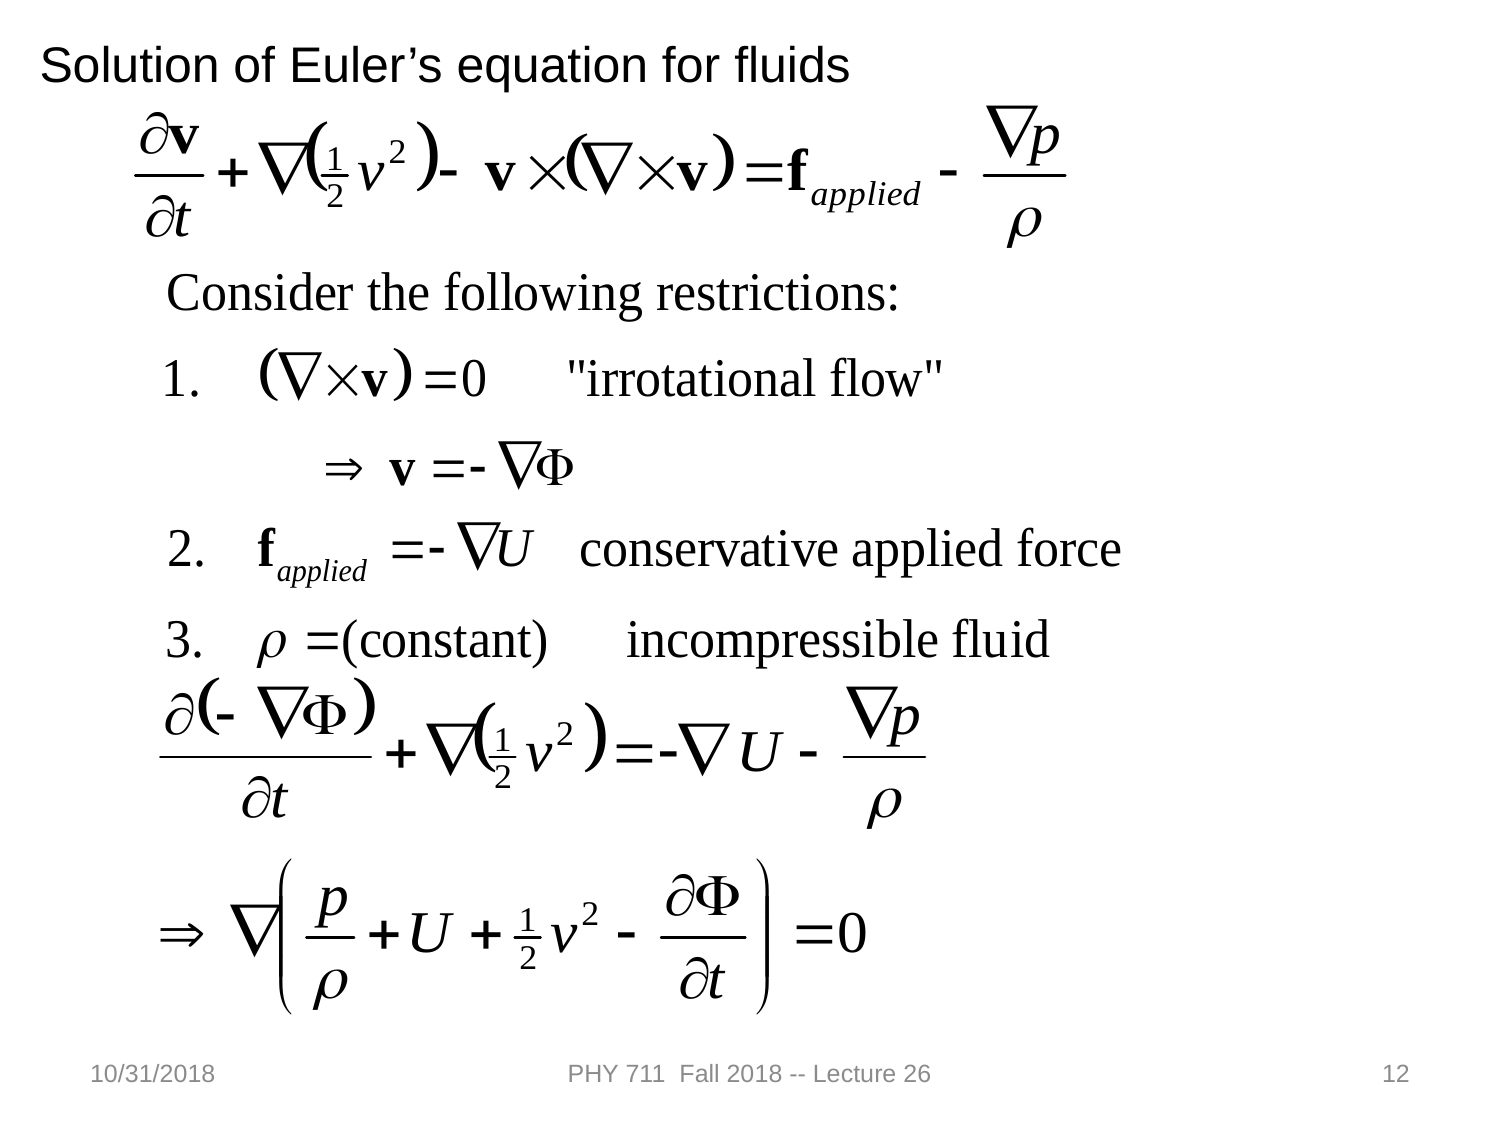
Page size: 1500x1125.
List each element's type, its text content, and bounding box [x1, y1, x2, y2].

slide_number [75, 1042, 425, 1103]
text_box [149, 674, 940, 1030]
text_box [162, 263, 1131, 677]
text_box Solution of Euler’s equation for fluids [24, 24, 1313, 100]
footer PHY 711 Fall 2018 -- Lecture 26 [512, 1042, 988, 1103]
slide_number 12 [1074, 1042, 1425, 1103]
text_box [124, 96, 1079, 260]
